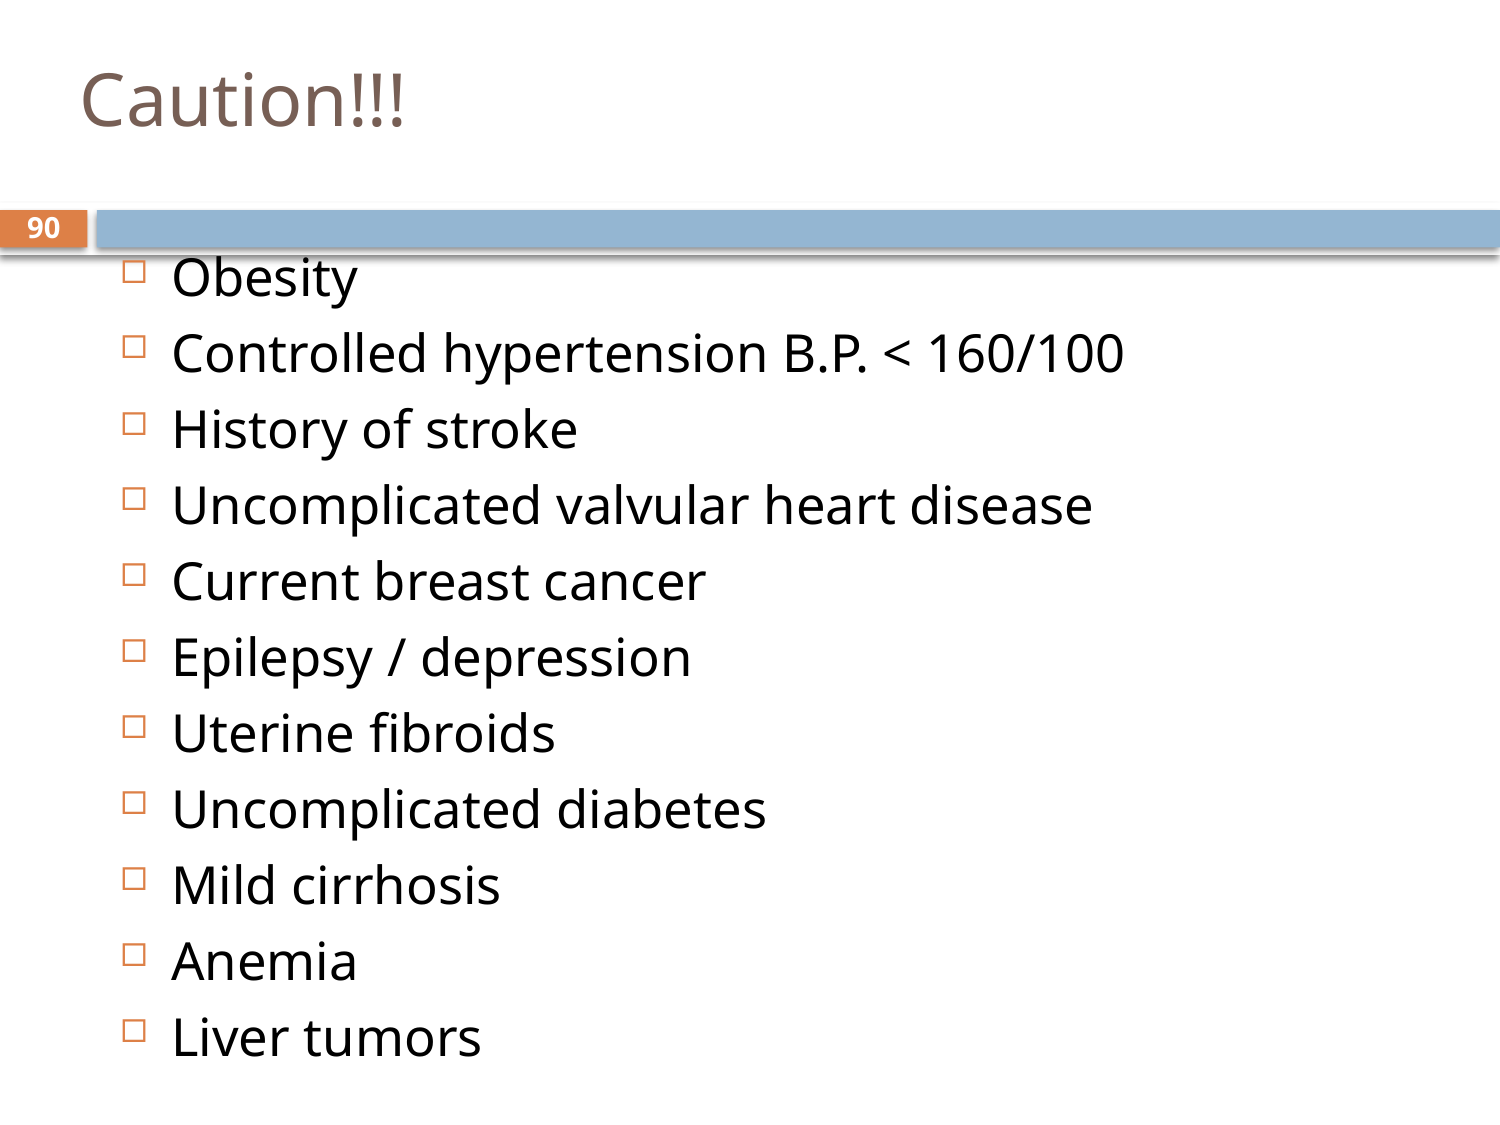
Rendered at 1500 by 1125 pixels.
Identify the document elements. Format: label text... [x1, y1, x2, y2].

title Caution!!! [64, 45, 1425, 150]
list Obesity Controlled hypertension B.P. < 160/100 History of stroke Uncomplicated valvular heart disease Current breast cancer Epilepsy / depression Uterine fibroids Uncomplicated diabetes Mild cirrhosis Anemia Liver tumors [105, 160, 1425, 1083]
slide_number 90 [0, 208, 88, 249]
